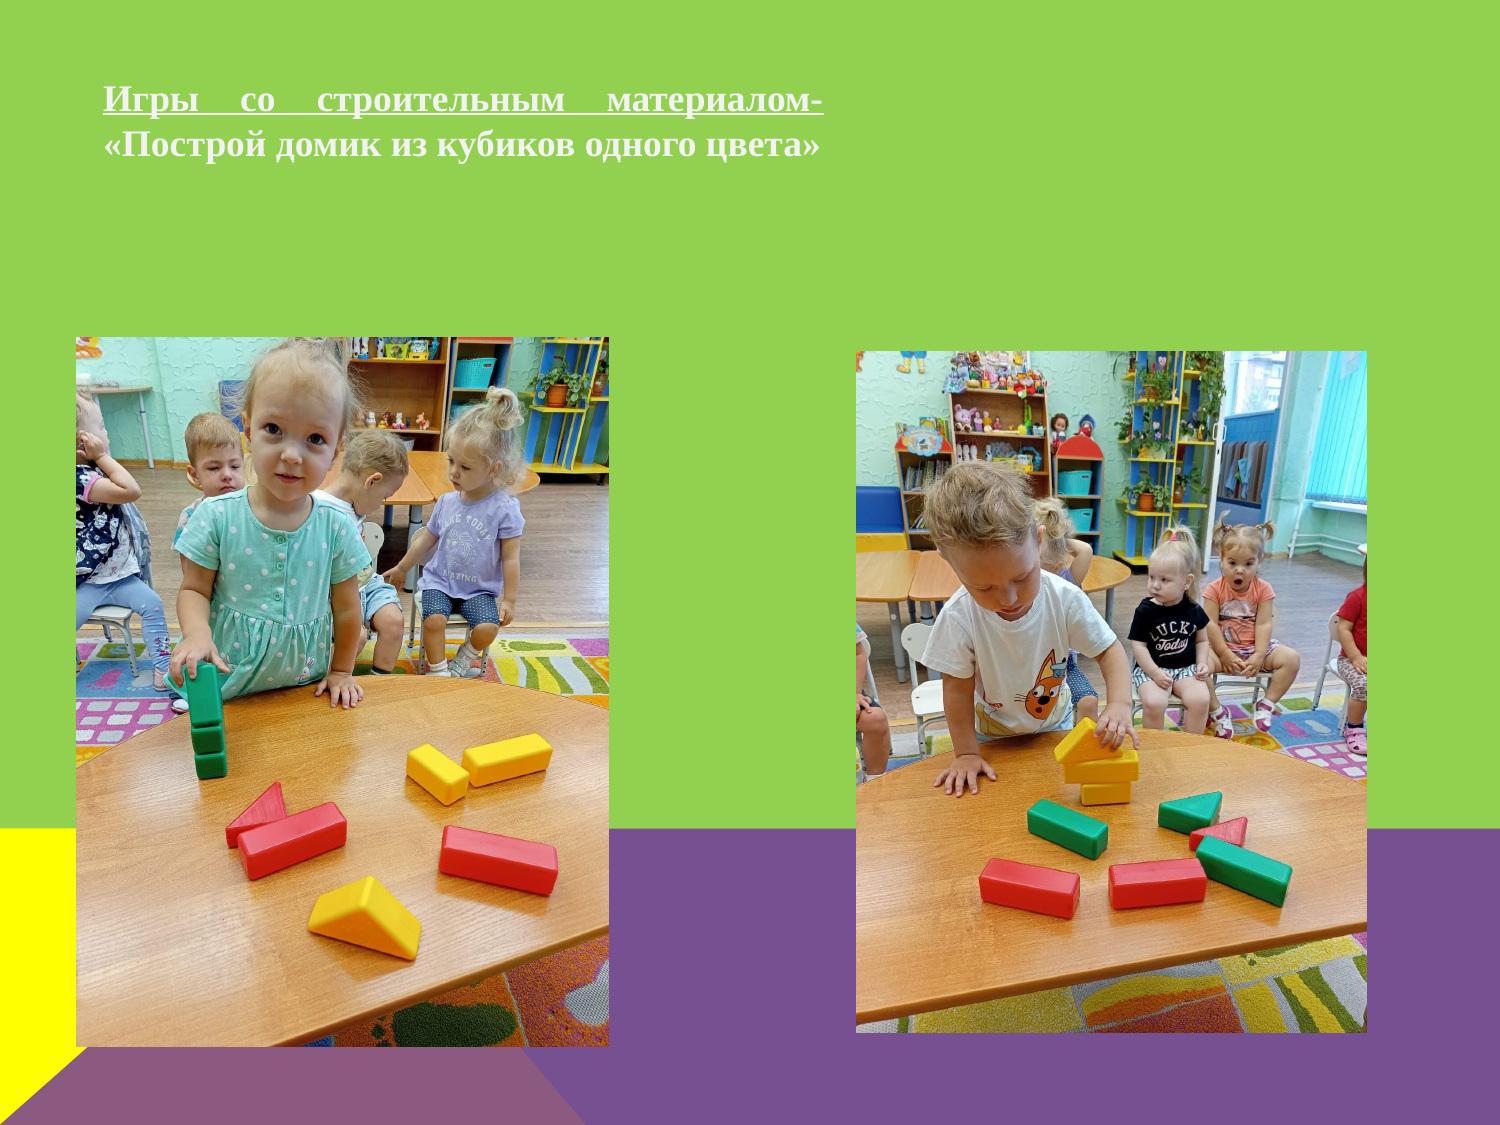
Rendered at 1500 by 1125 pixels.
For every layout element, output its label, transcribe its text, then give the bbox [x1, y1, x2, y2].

text_box Игры со строительным материалом- «Построй домик из кубиков одного цвета» [88, 66, 839, 172]
picture [76, 337, 609, 1047]
picture [855, 351, 1367, 1033]
